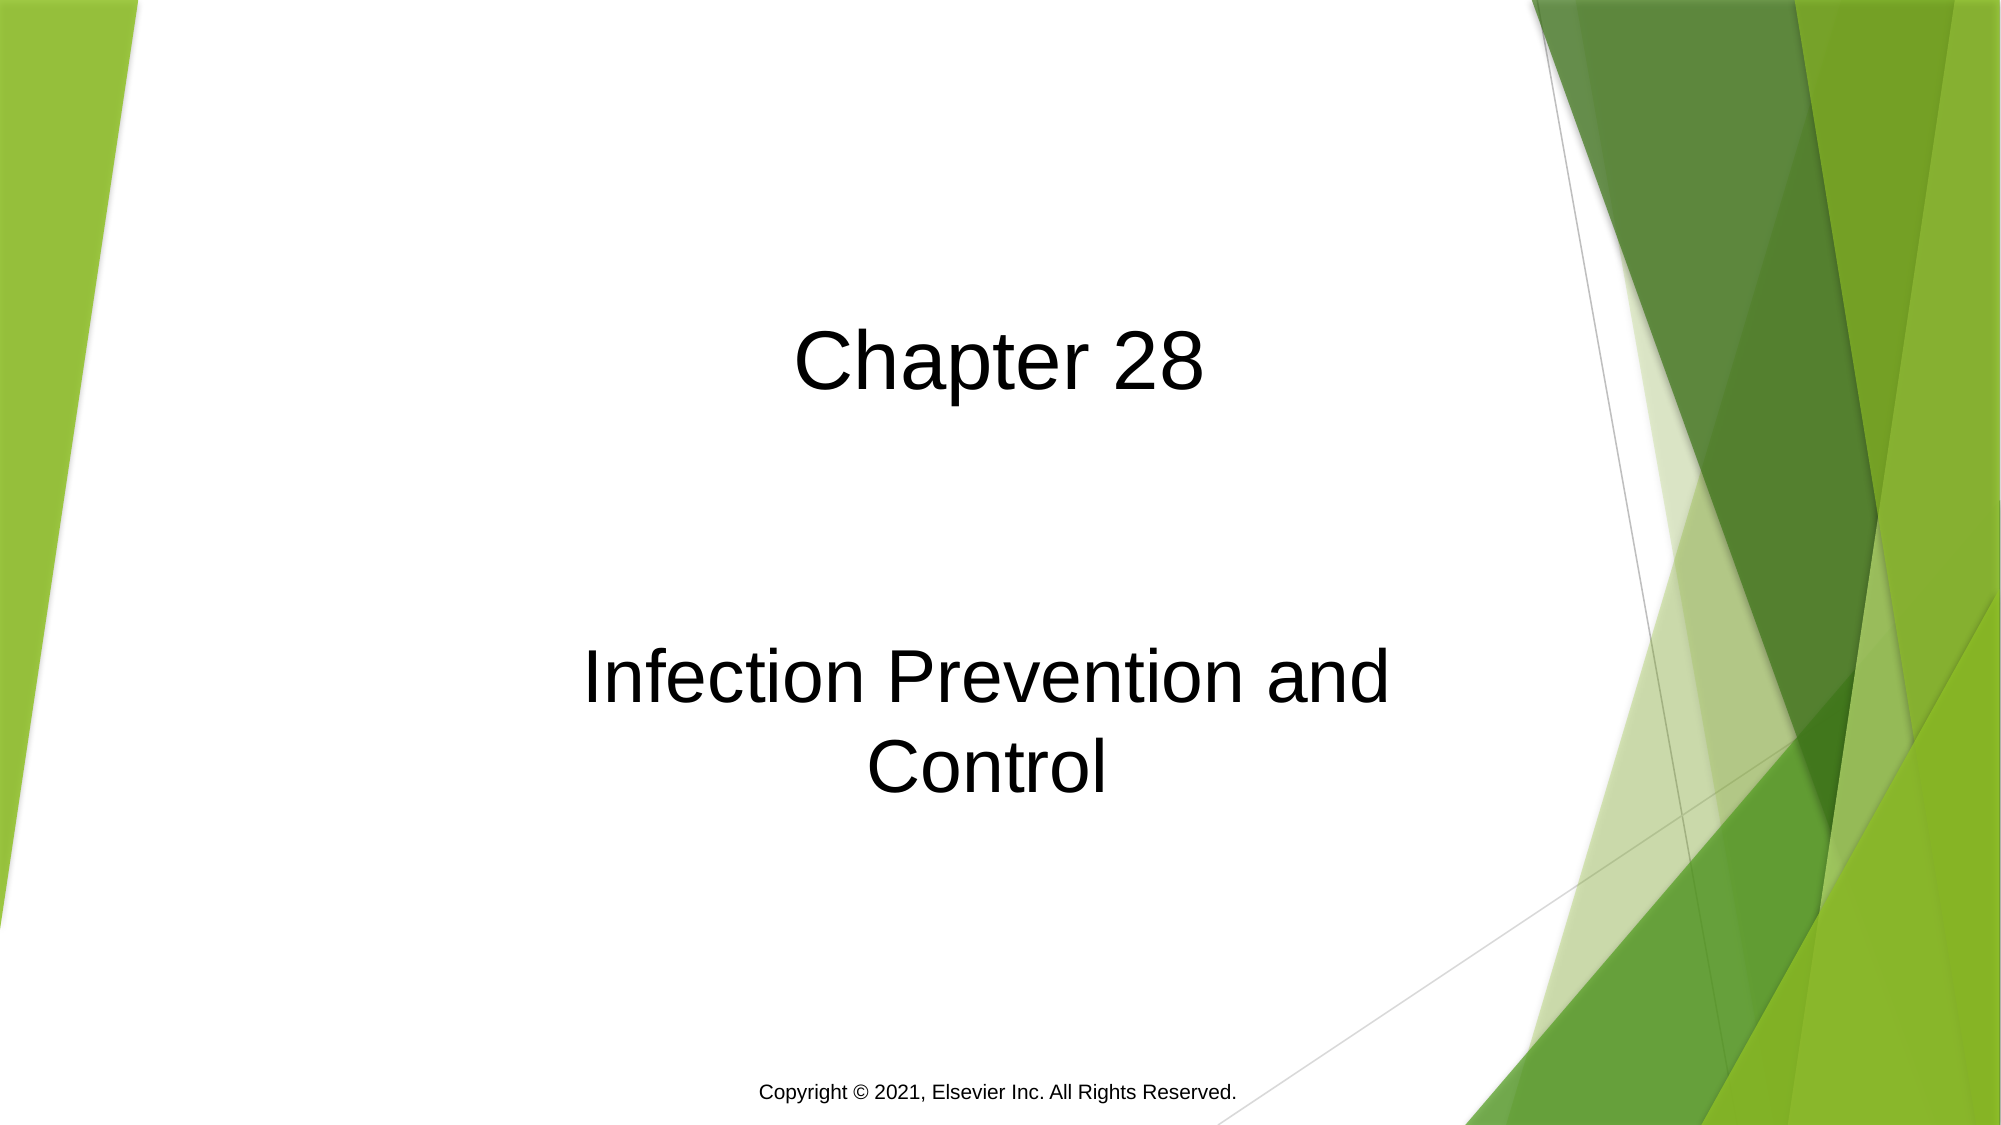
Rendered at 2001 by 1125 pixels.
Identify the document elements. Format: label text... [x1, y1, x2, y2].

text_box Copyright © 2021, Elsevier Inc. All Rights Reserved. [517, 1059, 1479, 1123]
text_box Infection Prevention and Control [462, 575, 1513, 861]
text_box Chapter 28 [362, 262, 1638, 450]
